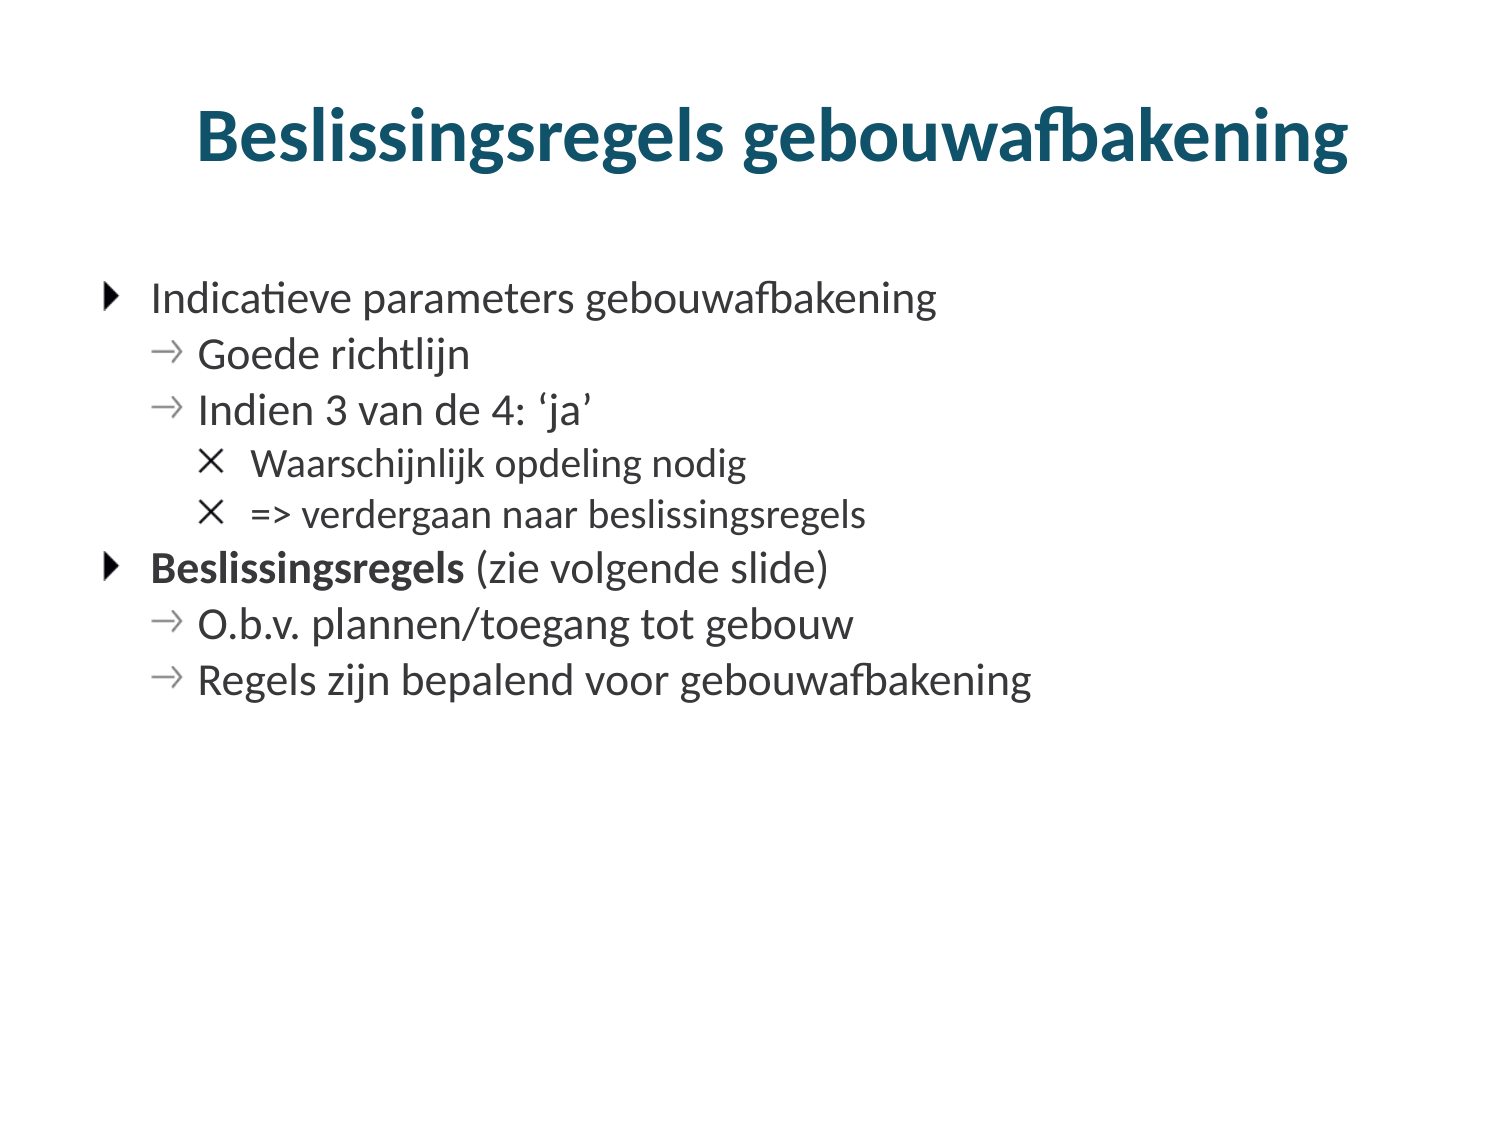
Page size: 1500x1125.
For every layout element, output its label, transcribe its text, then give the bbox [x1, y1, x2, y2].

picture [197, 448, 251, 475]
picture [197, 499, 251, 526]
title Beslissingsregels gebouwafbakening [88, 90, 1459, 267]
picture [150, 610, 195, 633]
list Indicatieve parameters gebouwafbakening Goede richtlijn Indien 3 van de 4: ‘ja’ Waarschijnlijk opdeling nodig => verdergaan naar beslissingsregels Beslissingsregels (zie volgende slide) O.b.v. plannen/toegang tot gebouw Regels zijn bepalend voor gebouwafbakening [88, 267, 1459, 965]
picture [103, 281, 145, 311]
picture [150, 666, 195, 689]
picture [103, 551, 145, 581]
picture [150, 340, 195, 364]
picture [150, 396, 195, 419]
